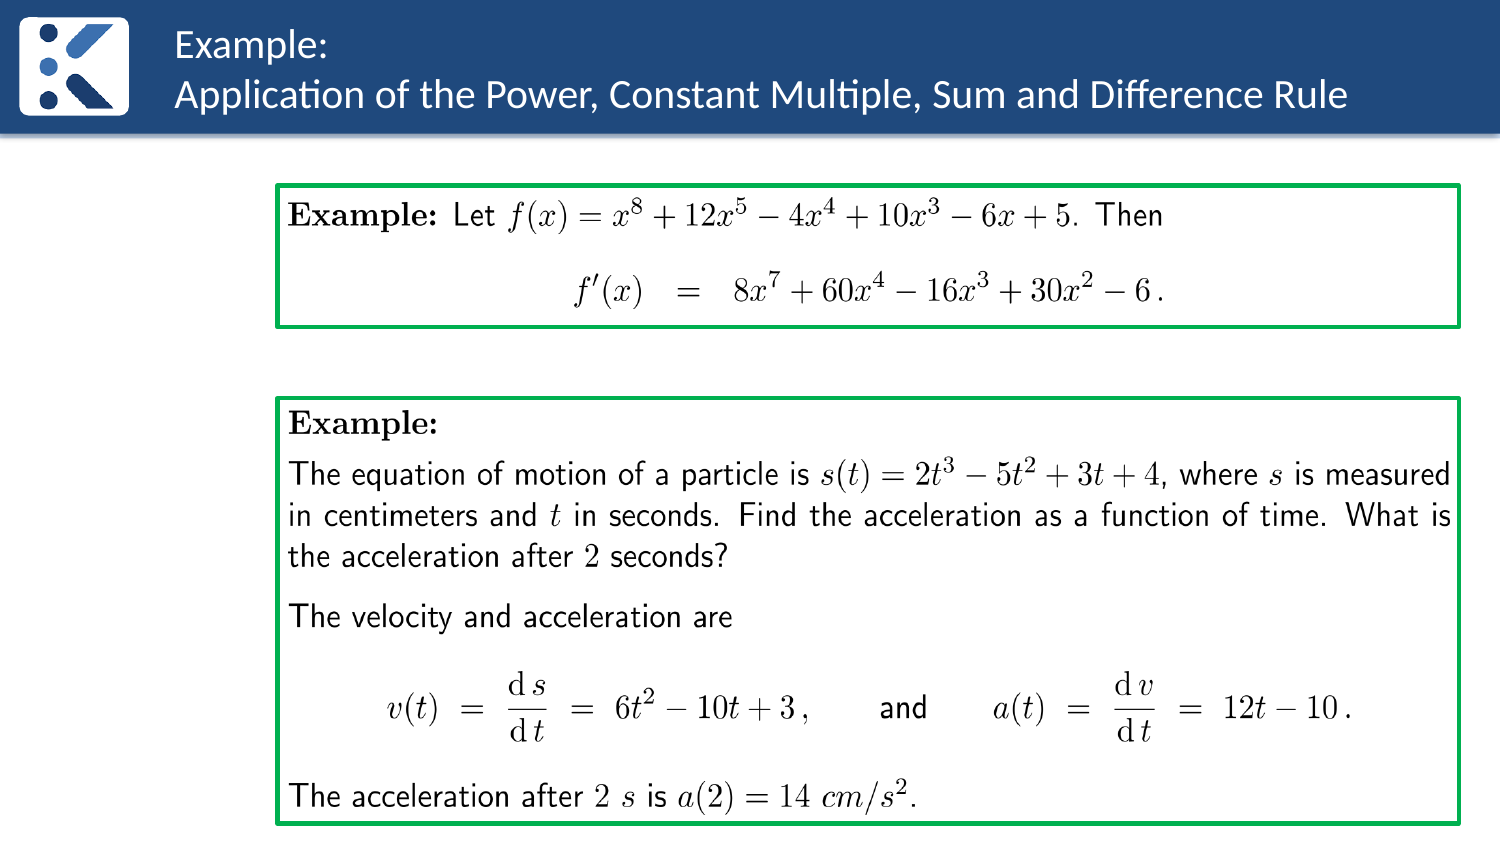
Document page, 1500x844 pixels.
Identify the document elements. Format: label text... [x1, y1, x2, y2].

picture [27, 18, 122, 115]
text_box [275, 396, 1461, 826]
text_box [275, 183, 1461, 329]
picture [287, 197, 1163, 310]
title Example: Application of the Power, Constant Multiple, Sum and Difference Rule [159, 8, 1483, 126]
picture [287, 409, 1451, 815]
